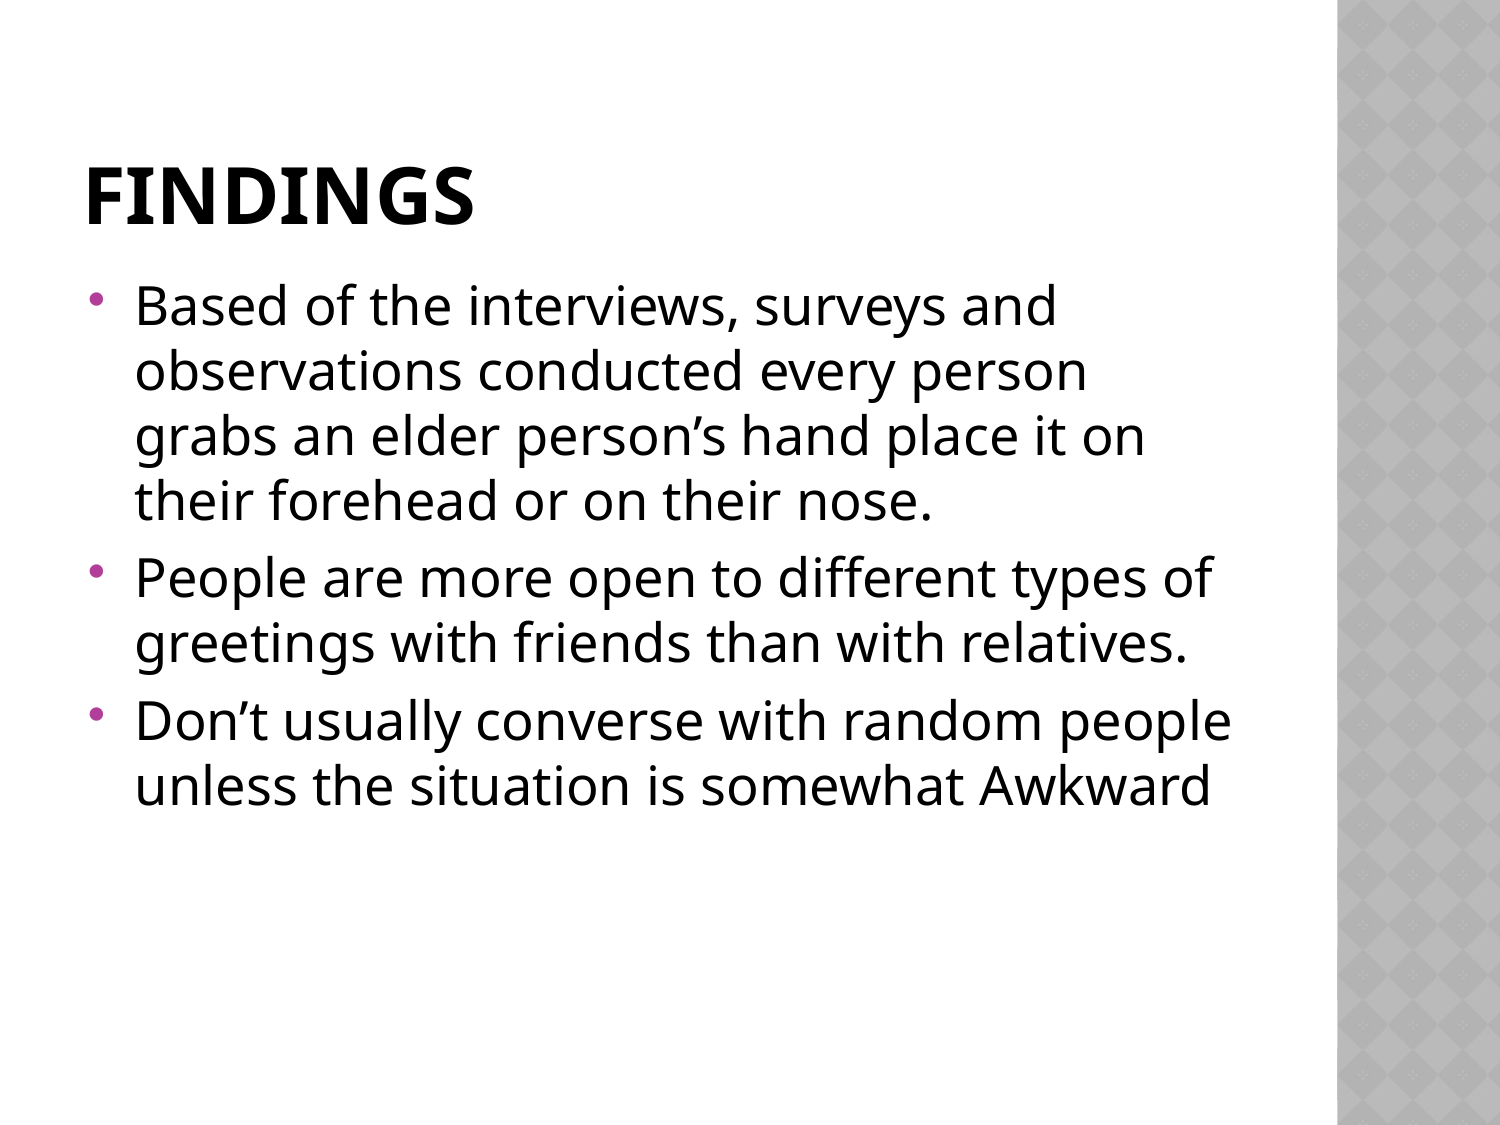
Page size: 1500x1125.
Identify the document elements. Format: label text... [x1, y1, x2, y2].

title Findings [75, 52, 1263, 240]
list Based of the interviews, surveys and observations conducted every person grabs an elder person’s hand place it on their forehead or on their nose. People are more open to different types of greetings with friends than with relatives. Don’t usually converse with random people unless the situation is somewhat Awkward [75, 264, 1263, 1059]
